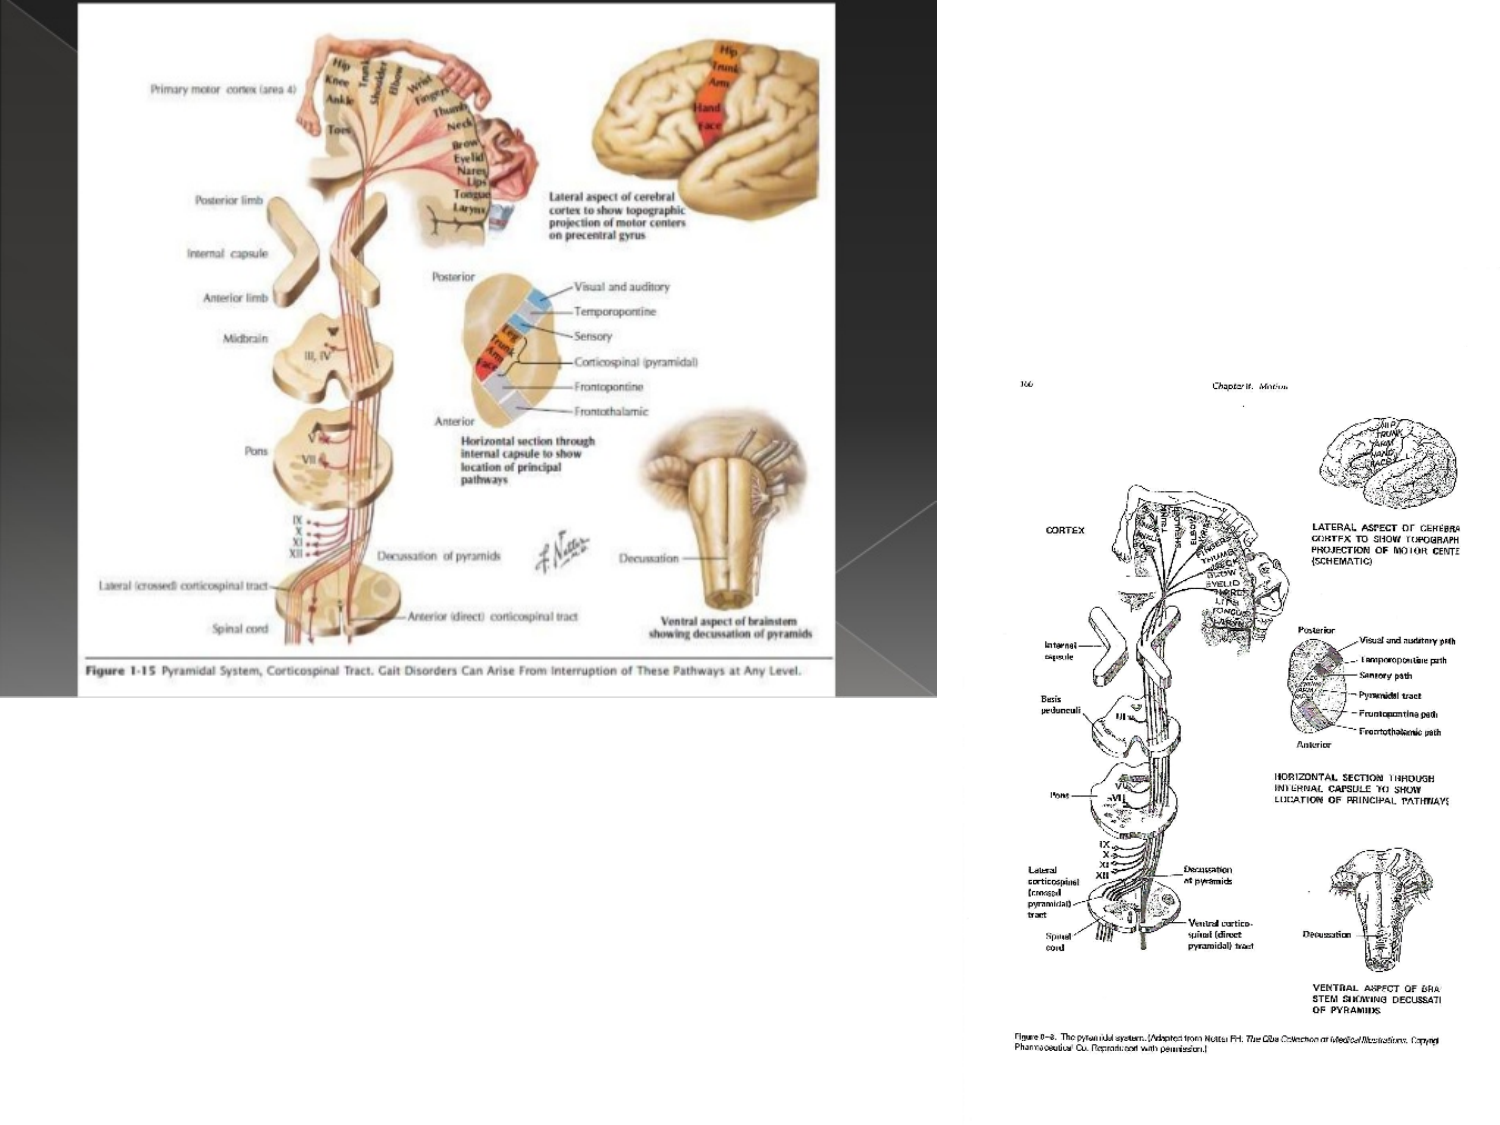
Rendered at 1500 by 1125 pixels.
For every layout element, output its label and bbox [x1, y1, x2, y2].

picture [0, 0, 938, 698]
text_box [962, 266, 1500, 1125]
